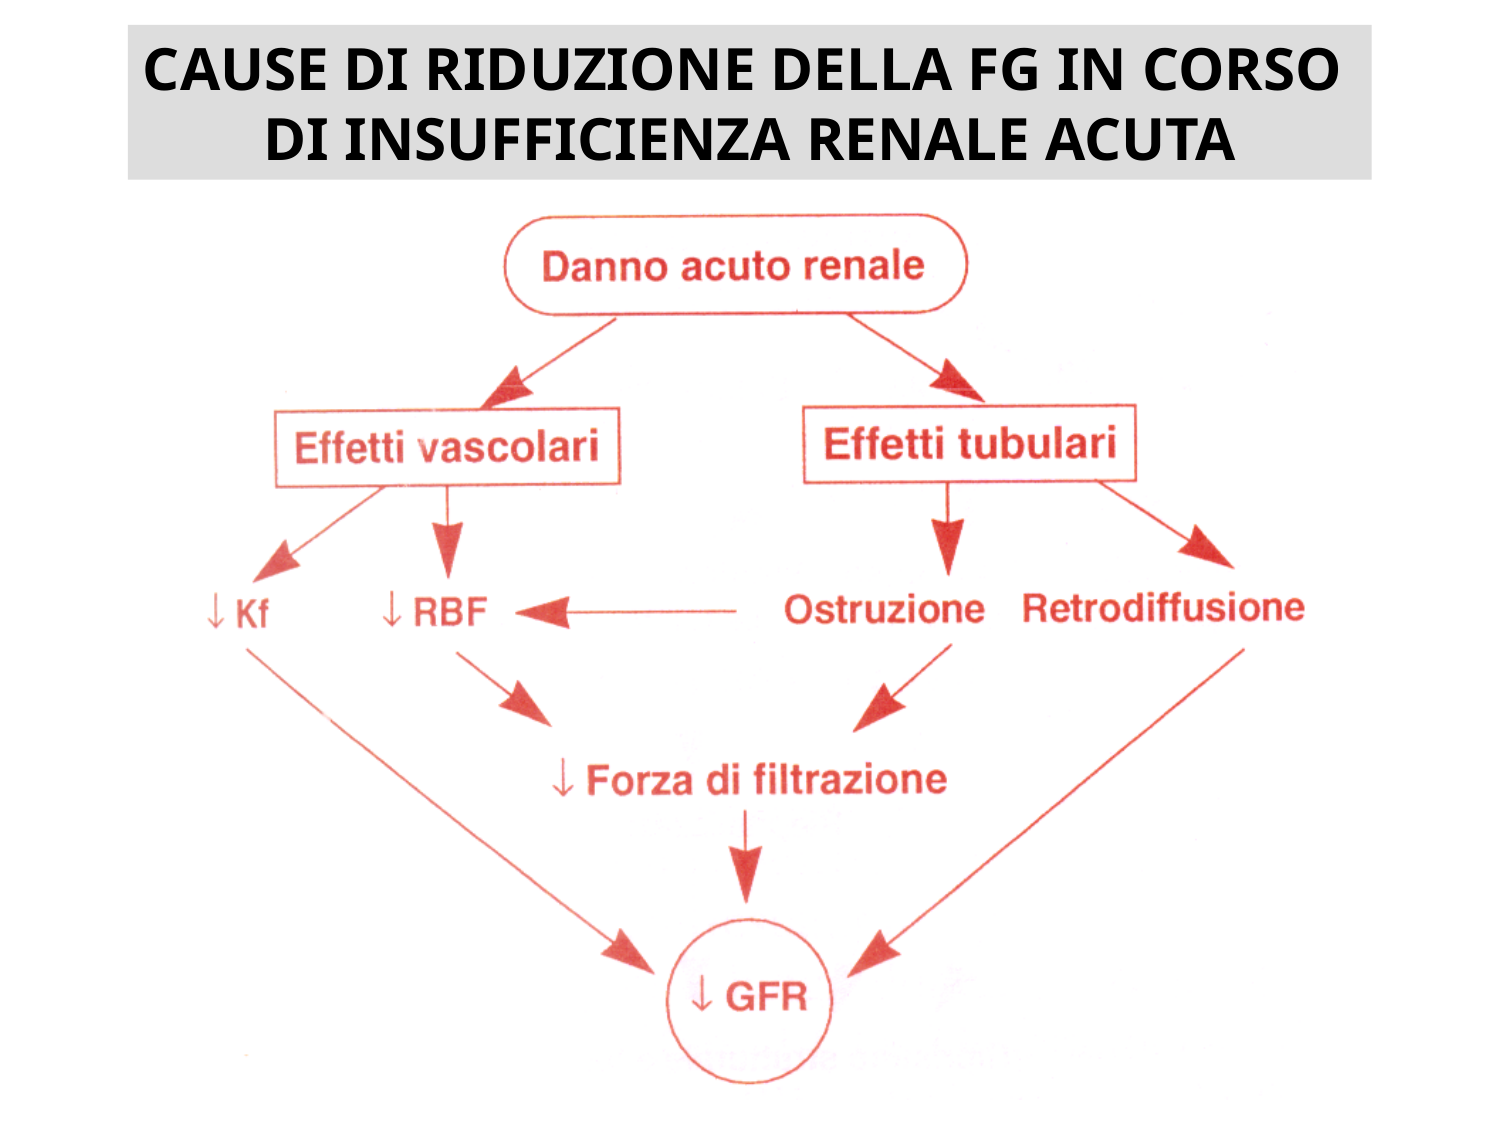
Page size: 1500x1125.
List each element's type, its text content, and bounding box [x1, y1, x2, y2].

text_box CAUSE DI RIDUZIONE DELLA FG IN CORSO DI INSUFFICIENZA RENALE ACUTA [127, 24, 1372, 180]
picture [187, 199, 1313, 1101]
